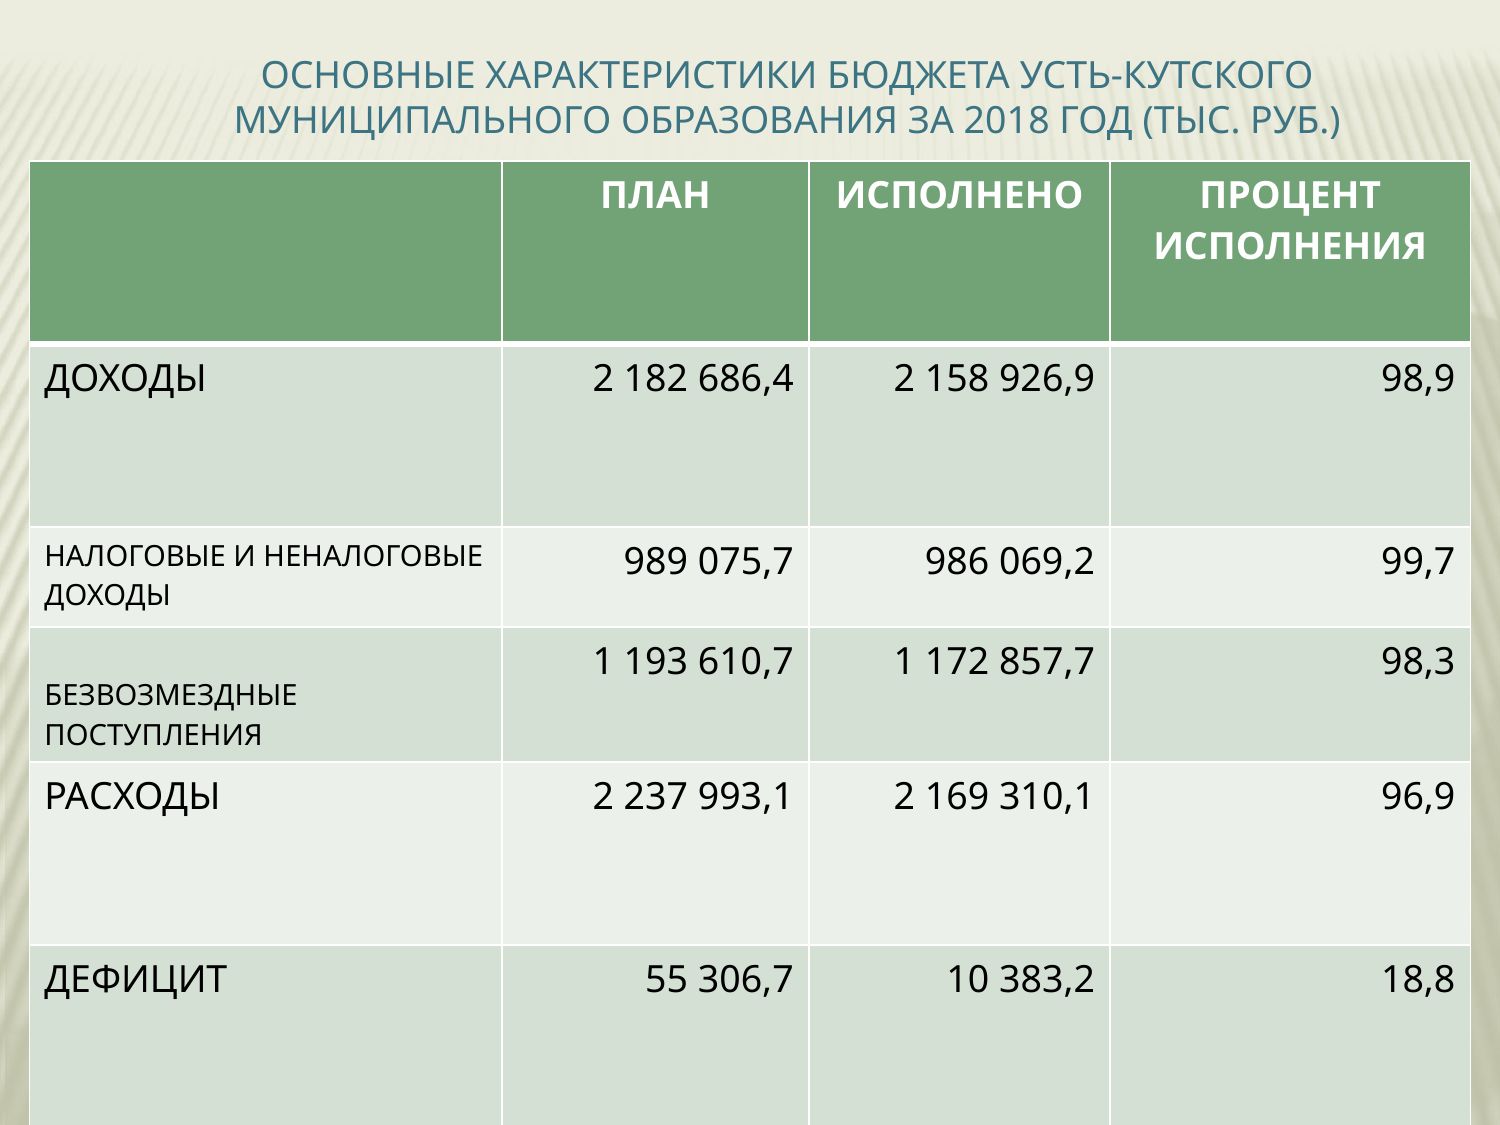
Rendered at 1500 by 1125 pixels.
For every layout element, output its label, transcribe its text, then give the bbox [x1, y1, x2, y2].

table_cell НАЛОГОВЫЕ И НЕНАЛОГОВЫЕ ДОХОДЫ [30, 528, 501, 626]
table_header ИСПОЛНЕНО [810, 162, 1109, 341]
title Основные характеристики бюджета Усть-Кутского муниципального образования ЗА 2018 ГОД (тыс. руб.) [75, 30, 1500, 161]
table_cell 2 169 310,1 [810, 763, 1109, 944]
table_header ПРОЦЕНТ ИСПОЛНЕНИЯ [1111, 162, 1470, 341]
table_cell 18,8 [1111, 946, 1470, 1125]
table_header ПЛАН [503, 162, 808, 341]
table_header [30, 162, 501, 341]
table_cell 2 158 926,9 [810, 347, 1109, 526]
table_cell ДОХОДЫ [30, 347, 501, 526]
table_cell 989 075,7 [503, 528, 808, 626]
table_cell БЕЗВОЗМЕЗДНЫЕ ПОСТУПЛЕНИЯ [30, 628, 501, 761]
table_cell 98,3 [1111, 628, 1470, 761]
table_cell 1 172 857,7 [810, 628, 1109, 761]
table_cell 55 306,7 [503, 946, 808, 1125]
table_cell 10 383,2 [810, 946, 1109, 1125]
table_cell 1 193 610,7 [503, 628, 808, 761]
table_cell ДЕФИЦИТ [30, 946, 501, 1125]
table_cell 96,9 [1111, 763, 1470, 944]
table_cell 2 182 686,4 [503, 347, 808, 526]
table_cell РАСХОДЫ [30, 763, 501, 944]
table_cell 98,9 [1111, 347, 1470, 526]
table_cell 2 237 993,1 [503, 763, 808, 944]
table_cell 986 069,2 [810, 528, 1109, 626]
table_cell 99,7 [1111, 528, 1470, 626]
